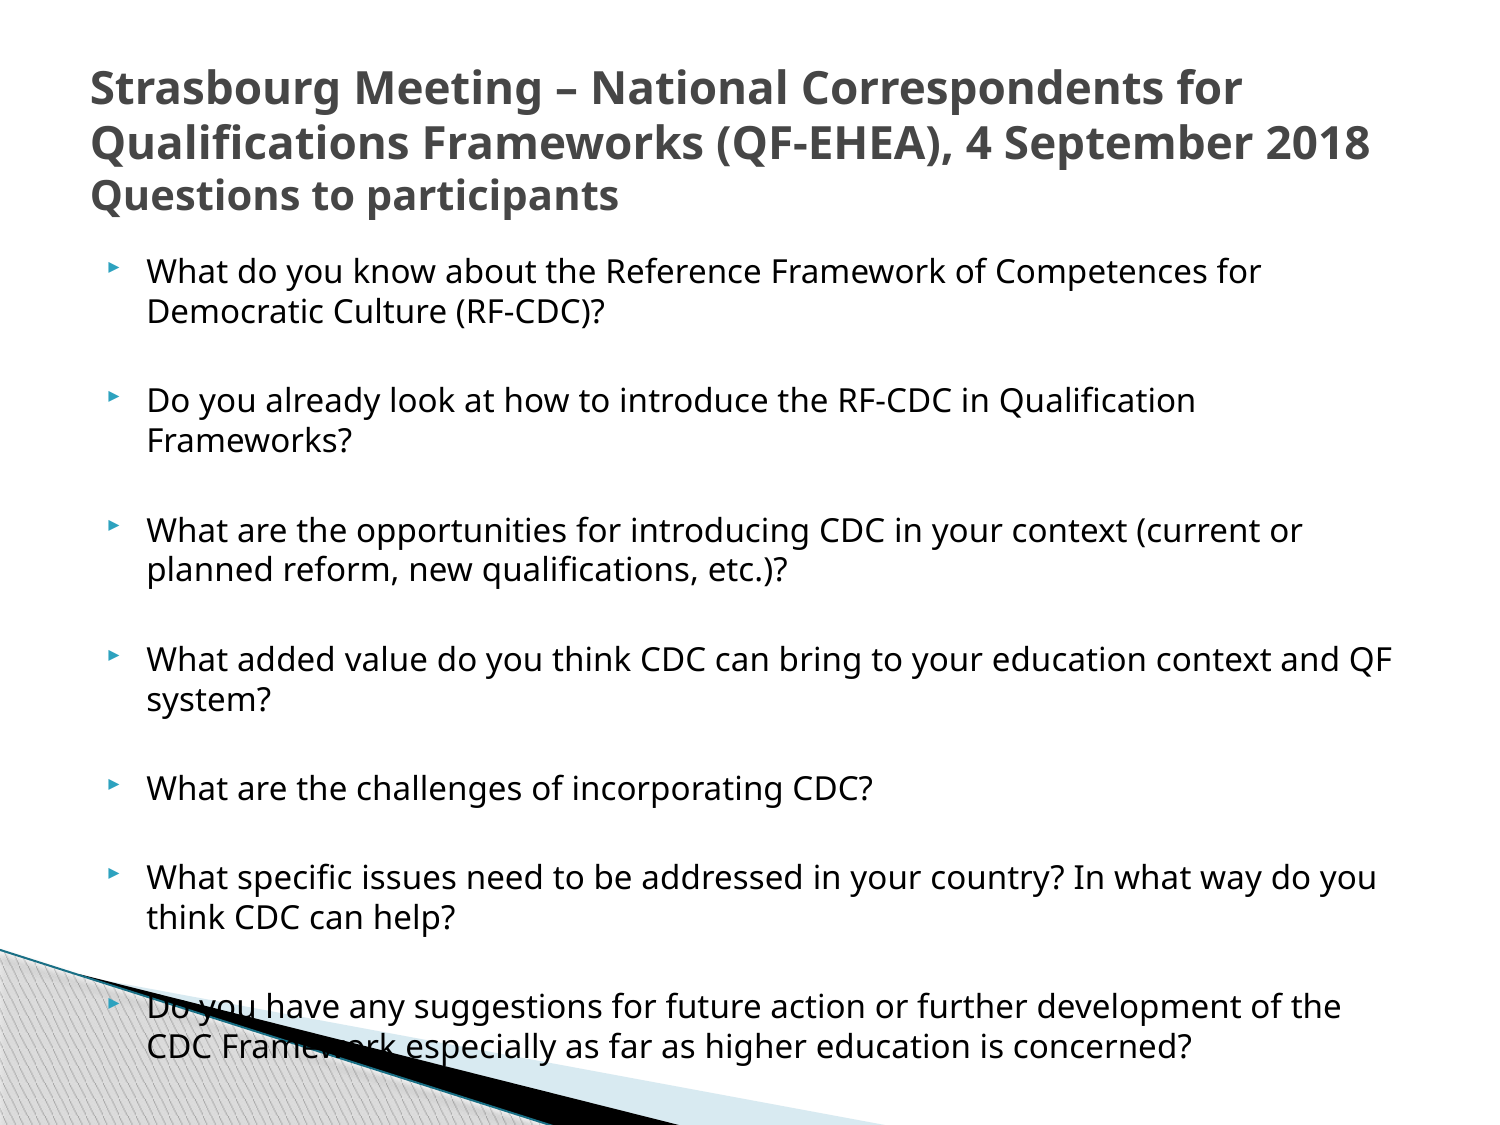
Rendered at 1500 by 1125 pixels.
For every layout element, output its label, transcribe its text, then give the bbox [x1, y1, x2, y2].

list What do you know about the Reference Framework of Competences for Democratic Culture (RF-CDC)? Do you already look at how to introduce the RF-CDC in Qualification Frameworks? What are the opportunities for introducing CDC in your context (current or planned reform, new qualifications, etc.)? What added value do you think CDC can bring to your education context and QF system? What are the challenges of incorporating CDC? What specific issues need to be addressed in your country? In what way do you think CDC can help? Do you have any suggestions for future action or further development of the CDC Framework especially as far as higher education is concerned? [75, 243, 1425, 1080]
title Strasbourg Meeting – National Correspondents for Qualifications Frameworks (QF-EHEA), 4 September 2018 Questions to participants [75, 45, 1425, 233]
